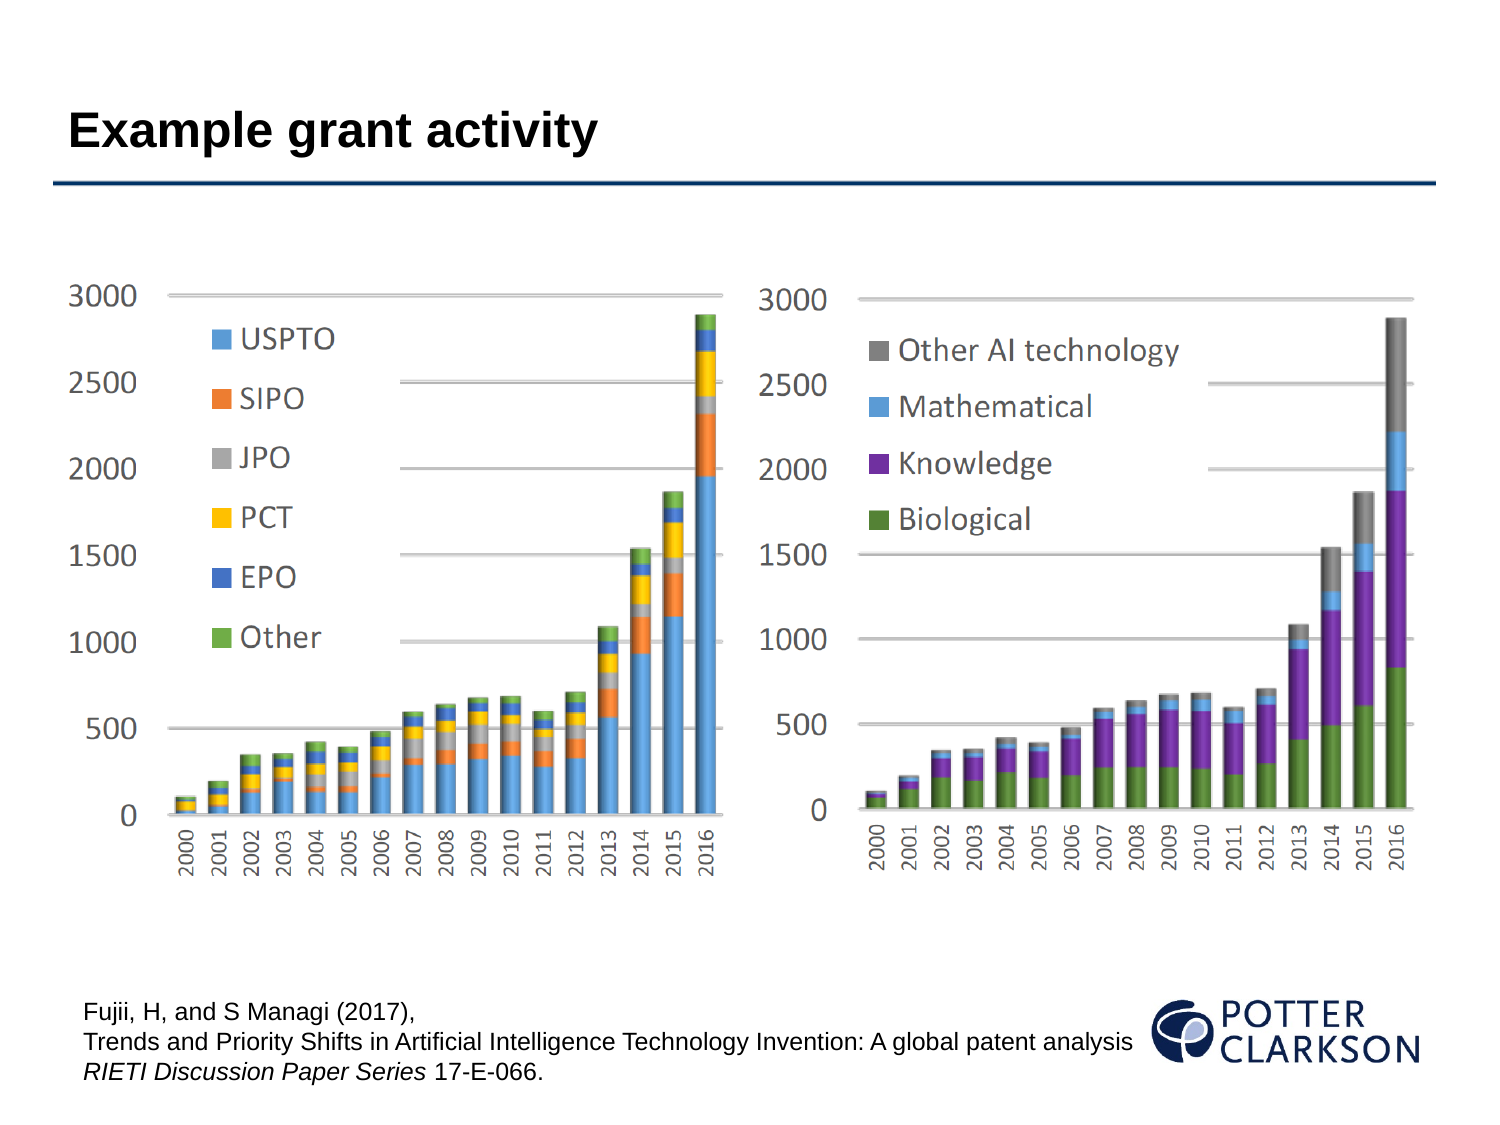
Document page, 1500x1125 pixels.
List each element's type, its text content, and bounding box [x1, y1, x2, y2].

picture [53, 172, 1436, 196]
picture [54, 249, 1446, 876]
picture [1151, 999, 1420, 1063]
text_box Example grant activity [53, 90, 916, 165]
text_box Fujii, H, and S Managi (2017), Trends and Priority Shifts in Artificial Intelligence Technology Invention: A global patent analysis RIETI Discussion Paper Series 17-E-066. [68, 987, 1151, 1093]
